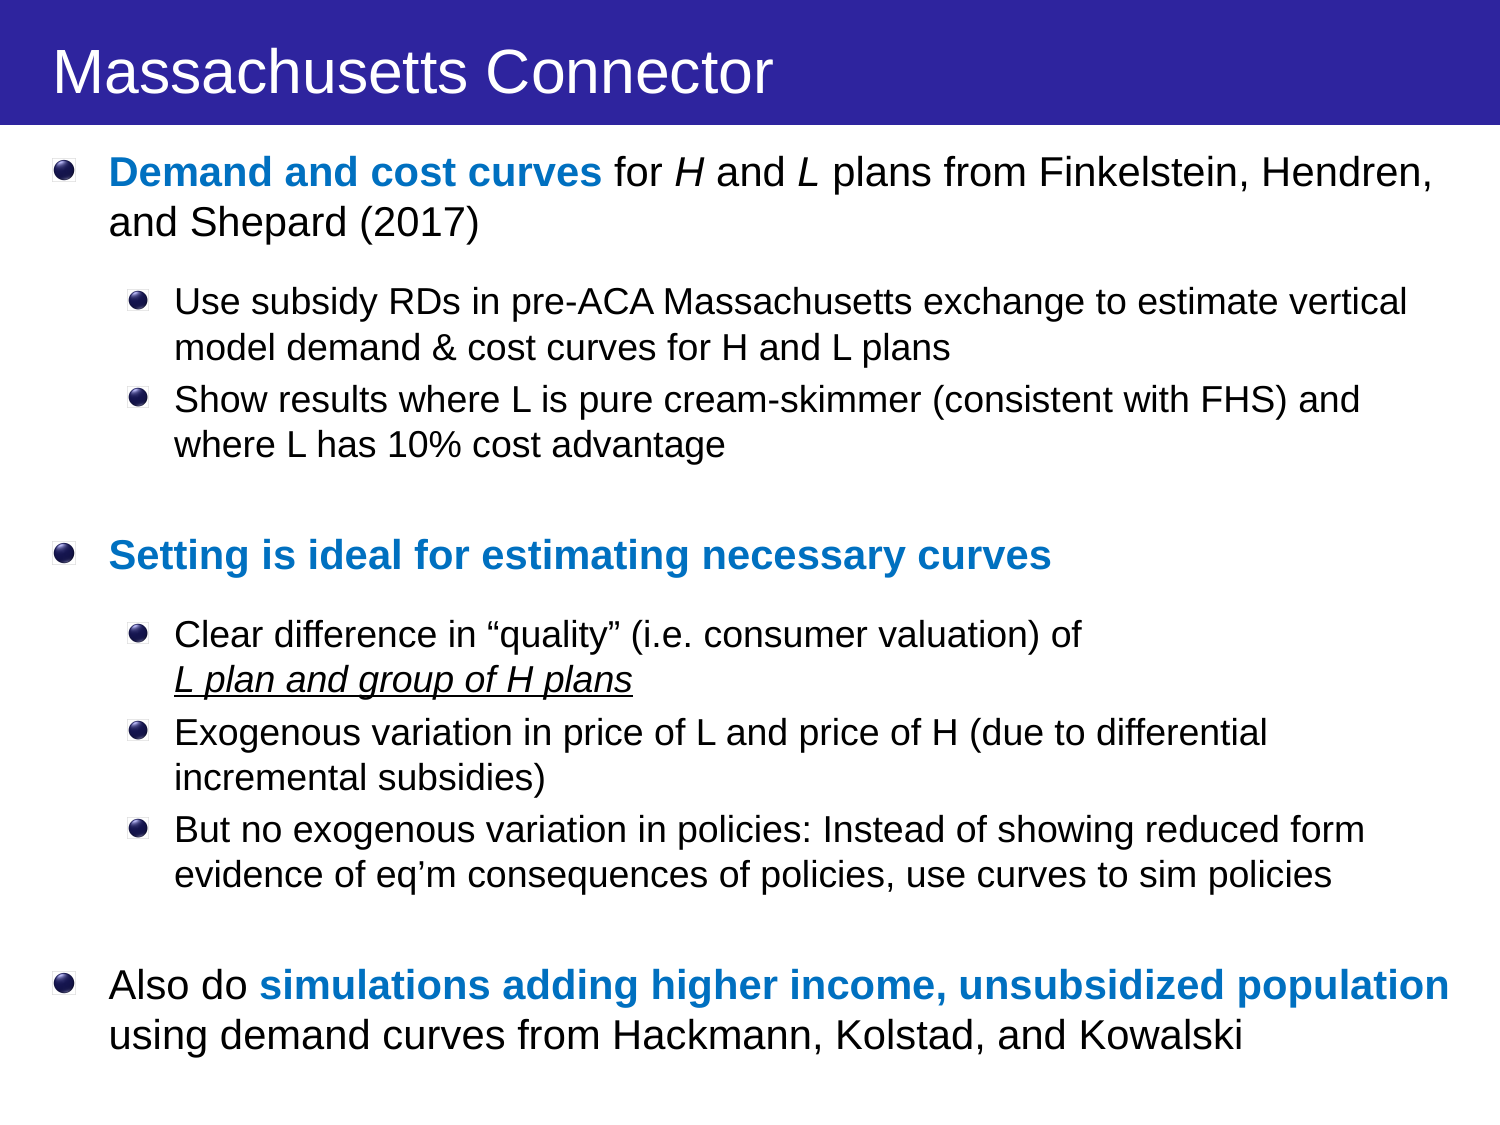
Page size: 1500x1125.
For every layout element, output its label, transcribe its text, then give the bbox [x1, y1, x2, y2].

picture [127, 289, 149, 311]
picture [127, 817, 149, 839]
title Massachusetts Connector [37, 24, 1475, 113]
picture [52, 971, 76, 995]
picture [127, 719, 149, 741]
picture [127, 622, 149, 644]
picture [52, 541, 76, 565]
picture [52, 158, 76, 182]
list Demand and cost curves for H and L plans from Finkelstein, Hendren, and Shepard (2017) Use subsidy RDs in pre-ACA Massachusetts exchange to estimate vertical model demand & cost curves for H and L plans Show results where L is pure cream-skimmer (consistent with FHS) and where L has 10% cost advantage Setting is ideal for estimating necessary curves Clear difference in “quality” (i.e. consumer valuation) of L plan and group of H plans Exogenous variation in price of L and price of H (due to differential incremental subsidies) But no exogenous variation in policies: Instead of showing reduced form evidence of eq’m consequences of policies, use curves to sim policies Also do simulations adding higher income, unsubsidized population using demand curves from Hackmann, Kolstad, and Kowalski [37, 137, 1475, 1088]
picture [127, 386, 149, 408]
